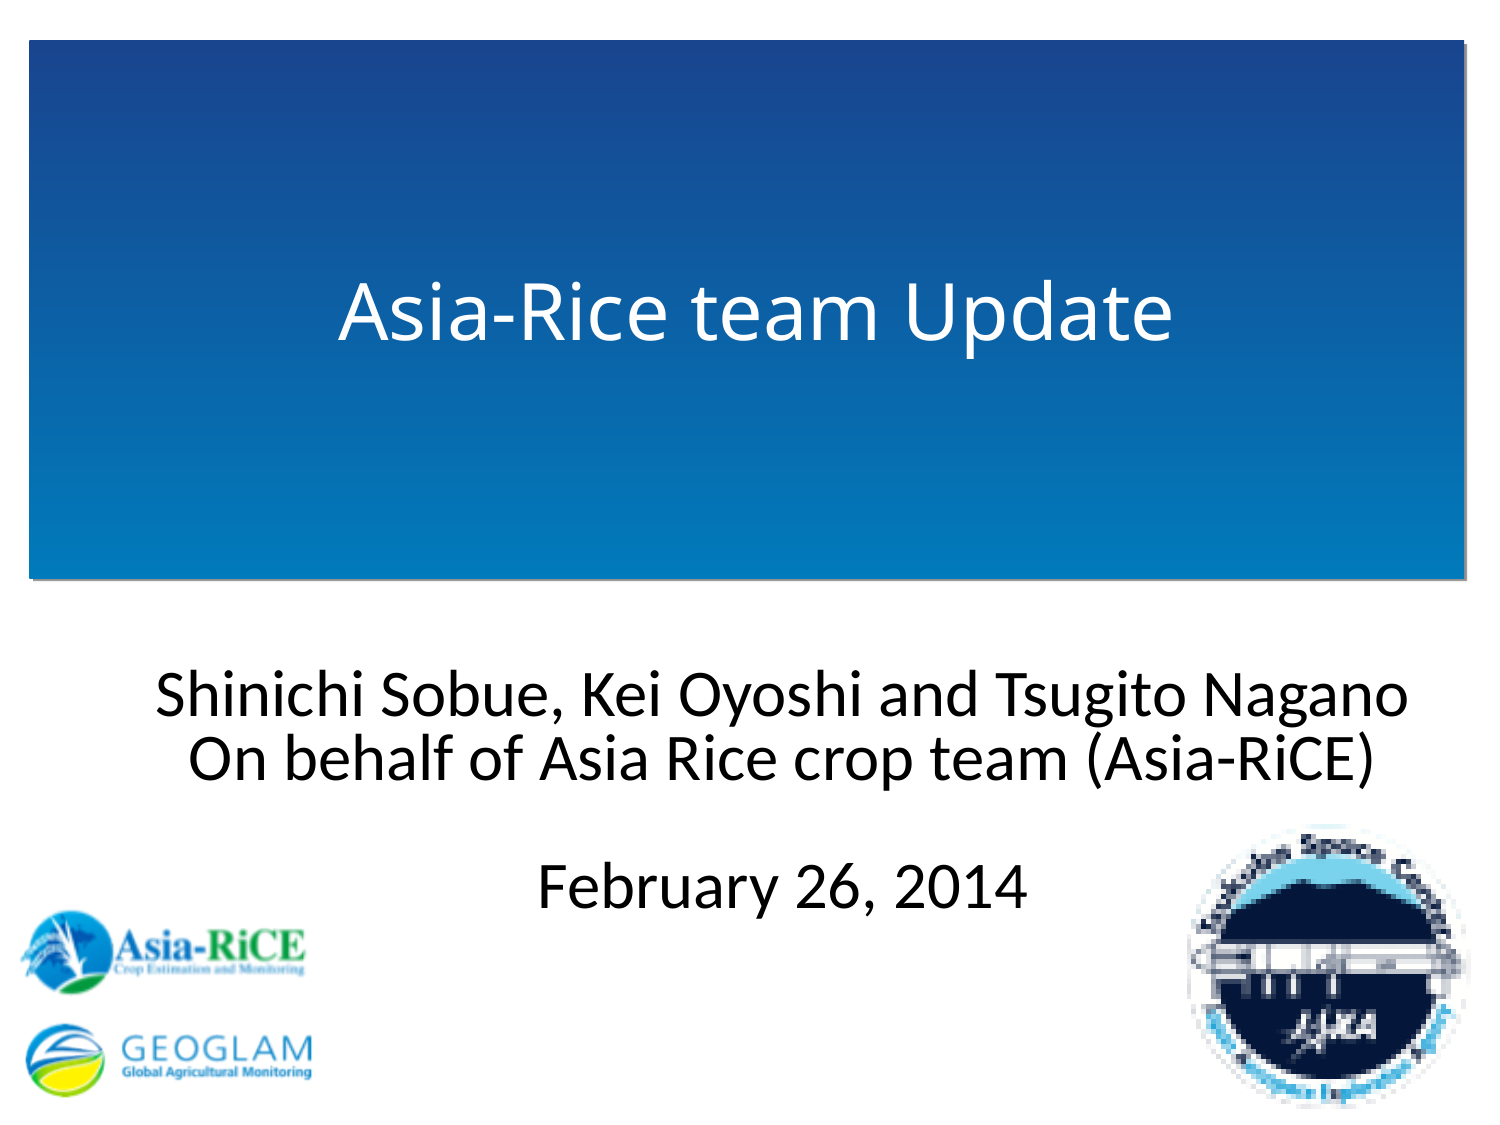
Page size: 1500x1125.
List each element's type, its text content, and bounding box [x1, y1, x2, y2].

picture [24, 1020, 315, 1101]
list Shinichi Sobue, Kei Oyoshi and Tsugito Nagano On behalf of Asia Rice crop team (Asia-RiCE) February 26, 2014 [130, 658, 1436, 1102]
picture [1187, 824, 1471, 1109]
title Asia-Rice team Update [28, 39, 1465, 579]
picture [14, 888, 315, 1019]
